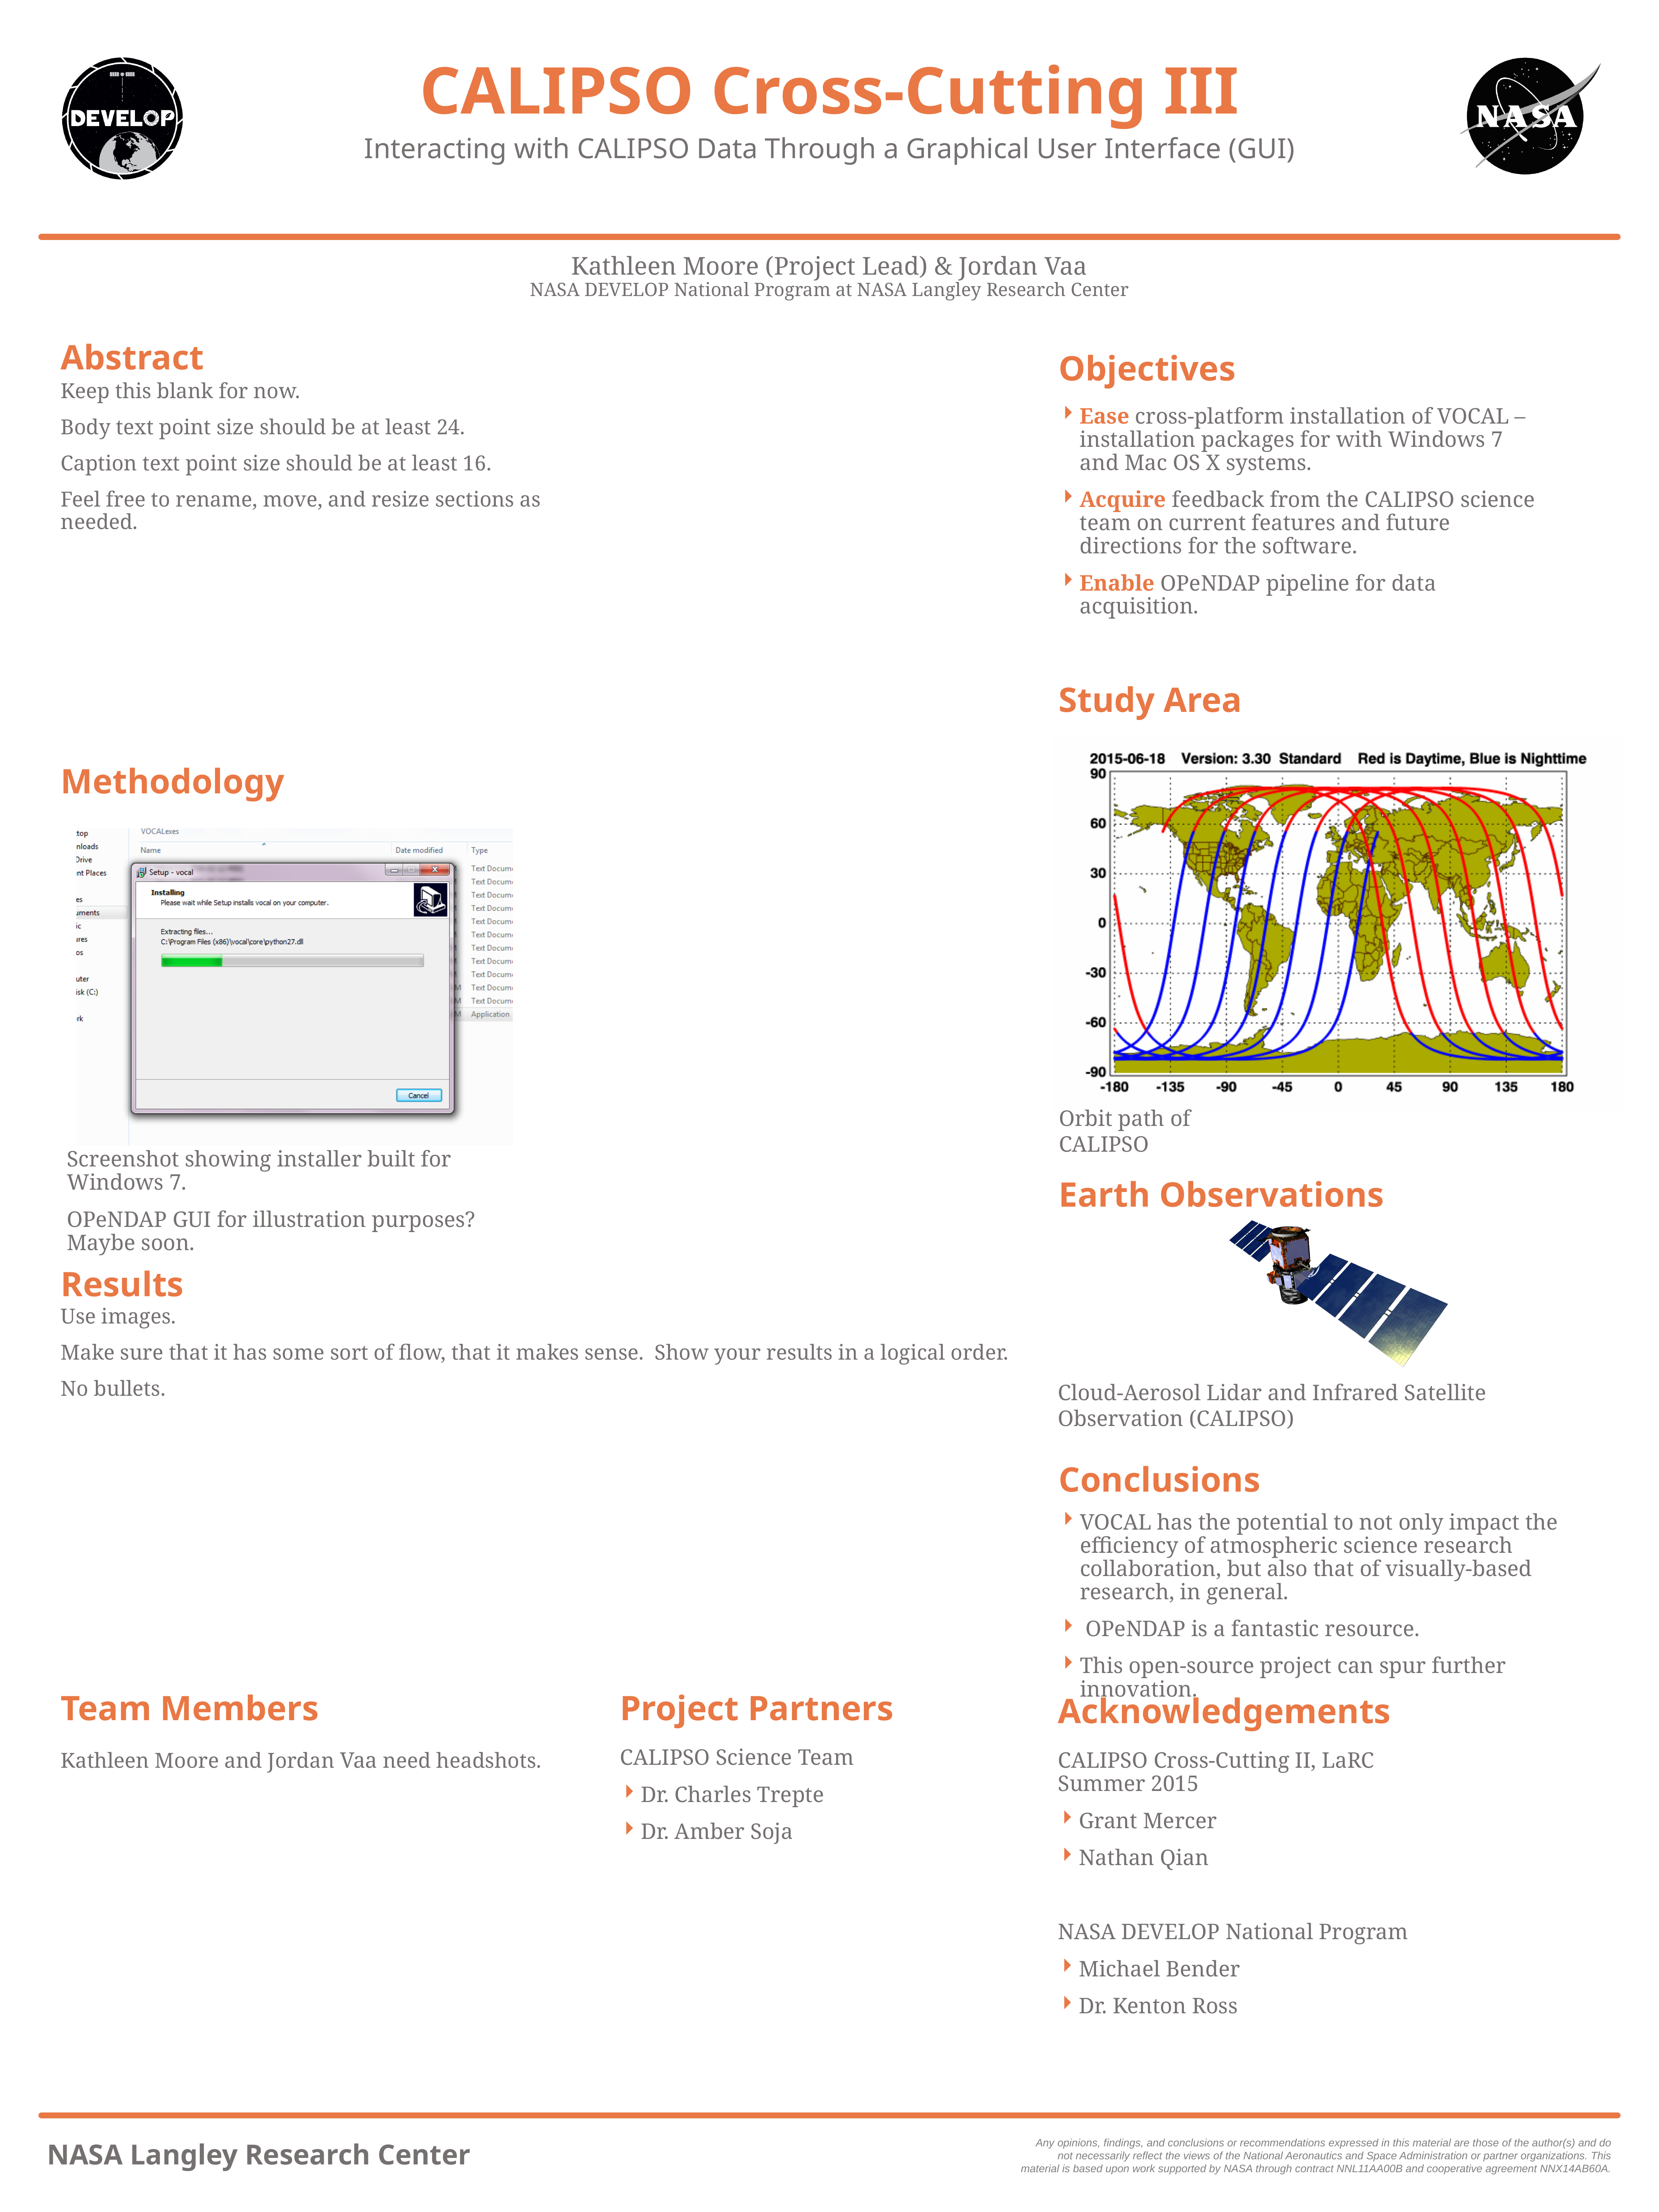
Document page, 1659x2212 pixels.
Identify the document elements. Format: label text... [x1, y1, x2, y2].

text_box Orbit path of CALIPSO [1053, 1114, 1275, 1136]
picture [76, 828, 514, 1148]
list CALIPSO Cross-Cutting III [276, 55, 1382, 125]
text_box Use images. Make sure that it has some sort of flow, that it makes sense. Show your results in a logical order. No bullets. [55, 1306, 1078, 1652]
picture [1227, 1218, 1450, 1370]
text_box Methodology [55, 757, 1053, 803]
text_box Conclusions [1053, 1455, 1551, 1501]
text_box Keep this blank for now. Body text point size should be at least 24. Caption text point size should be at least 16. Feel free to rename, move, and resize sections as needed. [55, 379, 1078, 726]
text_box Objectives [1053, 344, 1551, 390]
text_box Study Area [1053, 675, 1551, 721]
text_box Kathleen Moore and Jordan Vaa need headshots. [55, 1747, 553, 1783]
list Interacting with CALIPSO Data Through a Graphical User Interface (GUI) [243, 131, 1417, 205]
text_box Earth Observations [1053, 1170, 1551, 1217]
text_box Project Partners [614, 1684, 1112, 1730]
text_box VOCAL has the potential to not only impact the efficiency of atmospheric science research collaboration, but also that of visually-based research, in general. OPeNDAP is a fantastic resource. This open-source project can spur further innovation. [1053, 1508, 1565, 1687]
text_box CALIPSO Cross-Cutting II, LaRC Summer 2015 Grant Mercer Nathan Qian NASA DEVELOP National Program Michael Bender Dr. Kenton Ross [1052, 1747, 1465, 2010]
picture [1053, 734, 1624, 1114]
text_box Screenshot showing installer built for Windows 7. OPeNDAP GUI for illustration purposes? Maybe soon. [61, 1145, 544, 1209]
text_box Kathleen Moore (Project Lead) & Jordan Vaa NASA DEVELOP National Program at NASA Langley Research Center [55, 251, 1604, 309]
text_box Ease cross-platform installation of VOCAL – installation packages for with Windows 7 and Mac OS X systems. Acquire feedback from the CALIPSO science team on current features and future directions for the software. Enable OPeNDAP pipeline for data acquisition. [1053, 402, 1551, 610]
picture [1460, 57, 1601, 175]
text_box Team Members [55, 1684, 553, 1730]
text_box Results [55, 1260, 1078, 1306]
text_box CALIPSO Science Team Dr. Charles Trepte Dr. Amber Soja [614, 1744, 884, 1872]
text_box Cloud-Aerosol Lidar and Infrared Satellite Observation (CALIPSO) [1052, 1376, 1551, 1444]
list NASA Langley Research Center [41, 2138, 1618, 2174]
text_box Abstract [55, 333, 1078, 379]
text_box Acknowledgements [1052, 1687, 1550, 1733]
picture [57, 40, 188, 197]
